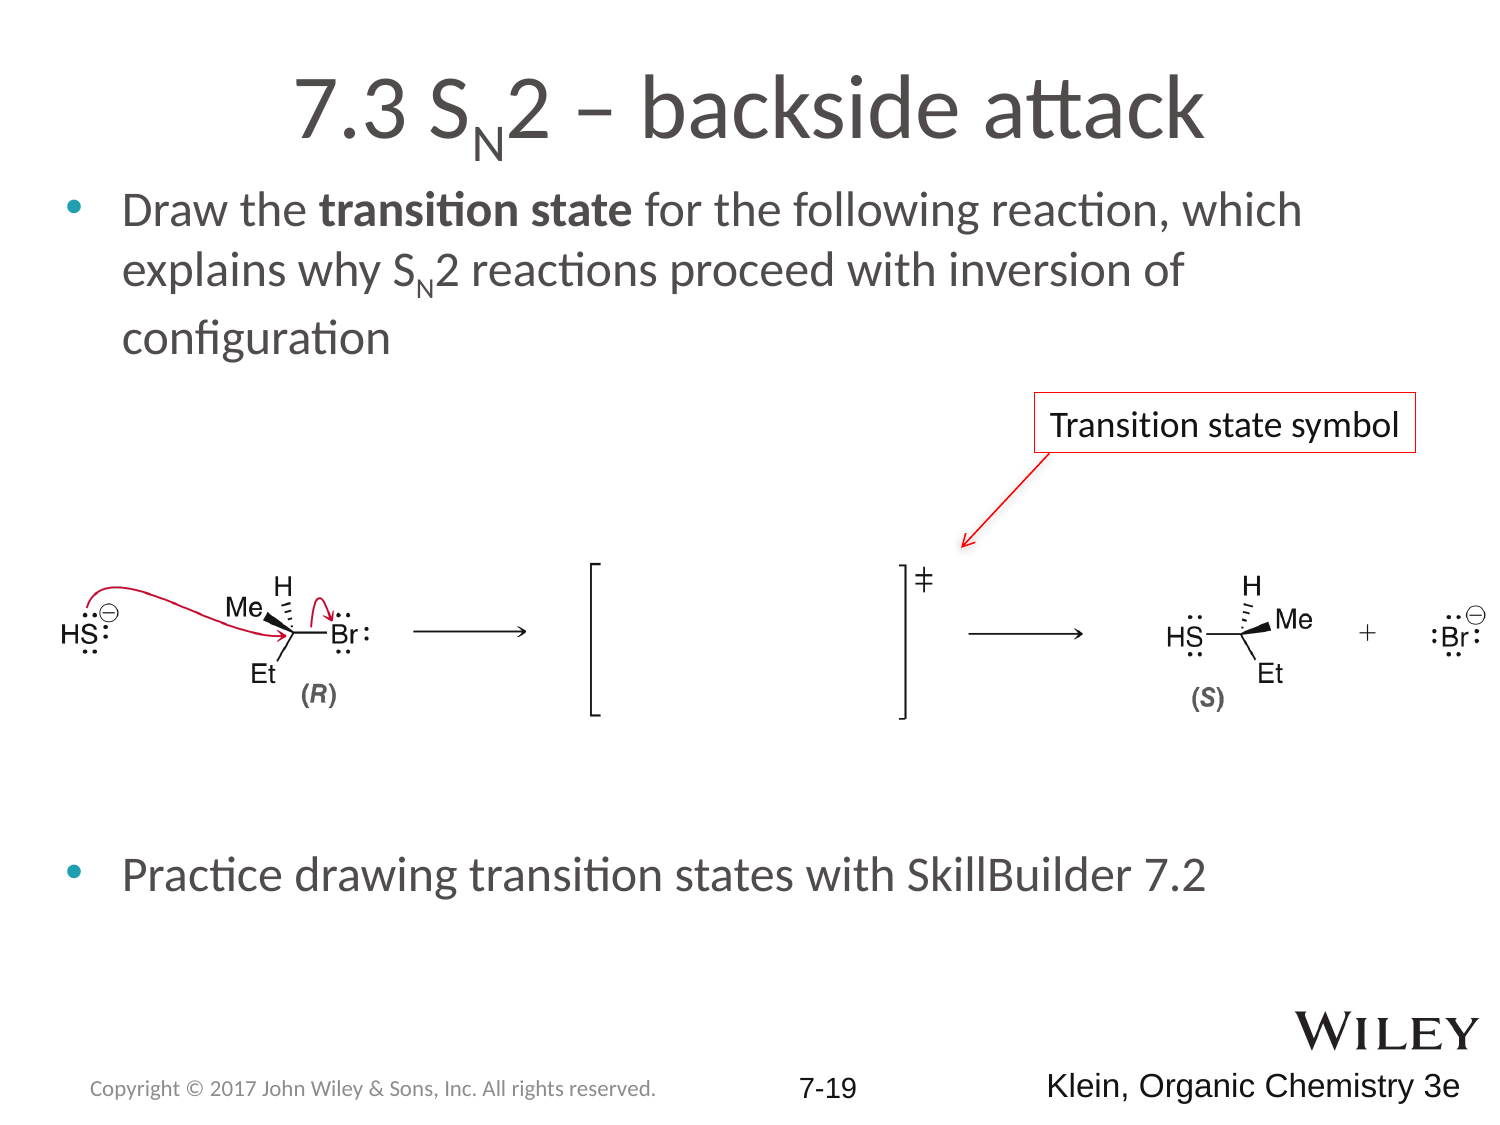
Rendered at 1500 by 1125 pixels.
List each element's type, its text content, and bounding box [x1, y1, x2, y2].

picture [40, 533, 608, 745]
slide_number 7-18 [664, 1056, 992, 1117]
slide_number Copyright © 2017 John Wiley & Sons, Inc. All rights reserved. [75, 1056, 664, 1117]
title 7.3 SN2 – backside attack [74, 15, 1426, 204]
picture [899, 541, 1491, 728]
picture [1292, 1009, 1480, 1053]
list Draw the transition state for the following reaction, which explains why SN2 reactions proceed with inversion of configuration Practice drawing transition states with SkillBuilder 7.2 [50, 168, 1442, 901]
text_box Transition state symbol [1034, 392, 1416, 453]
footer Klein, Organic Chemistry 3e [1010, 1056, 1486, 1117]
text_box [960, 453, 1050, 540]
